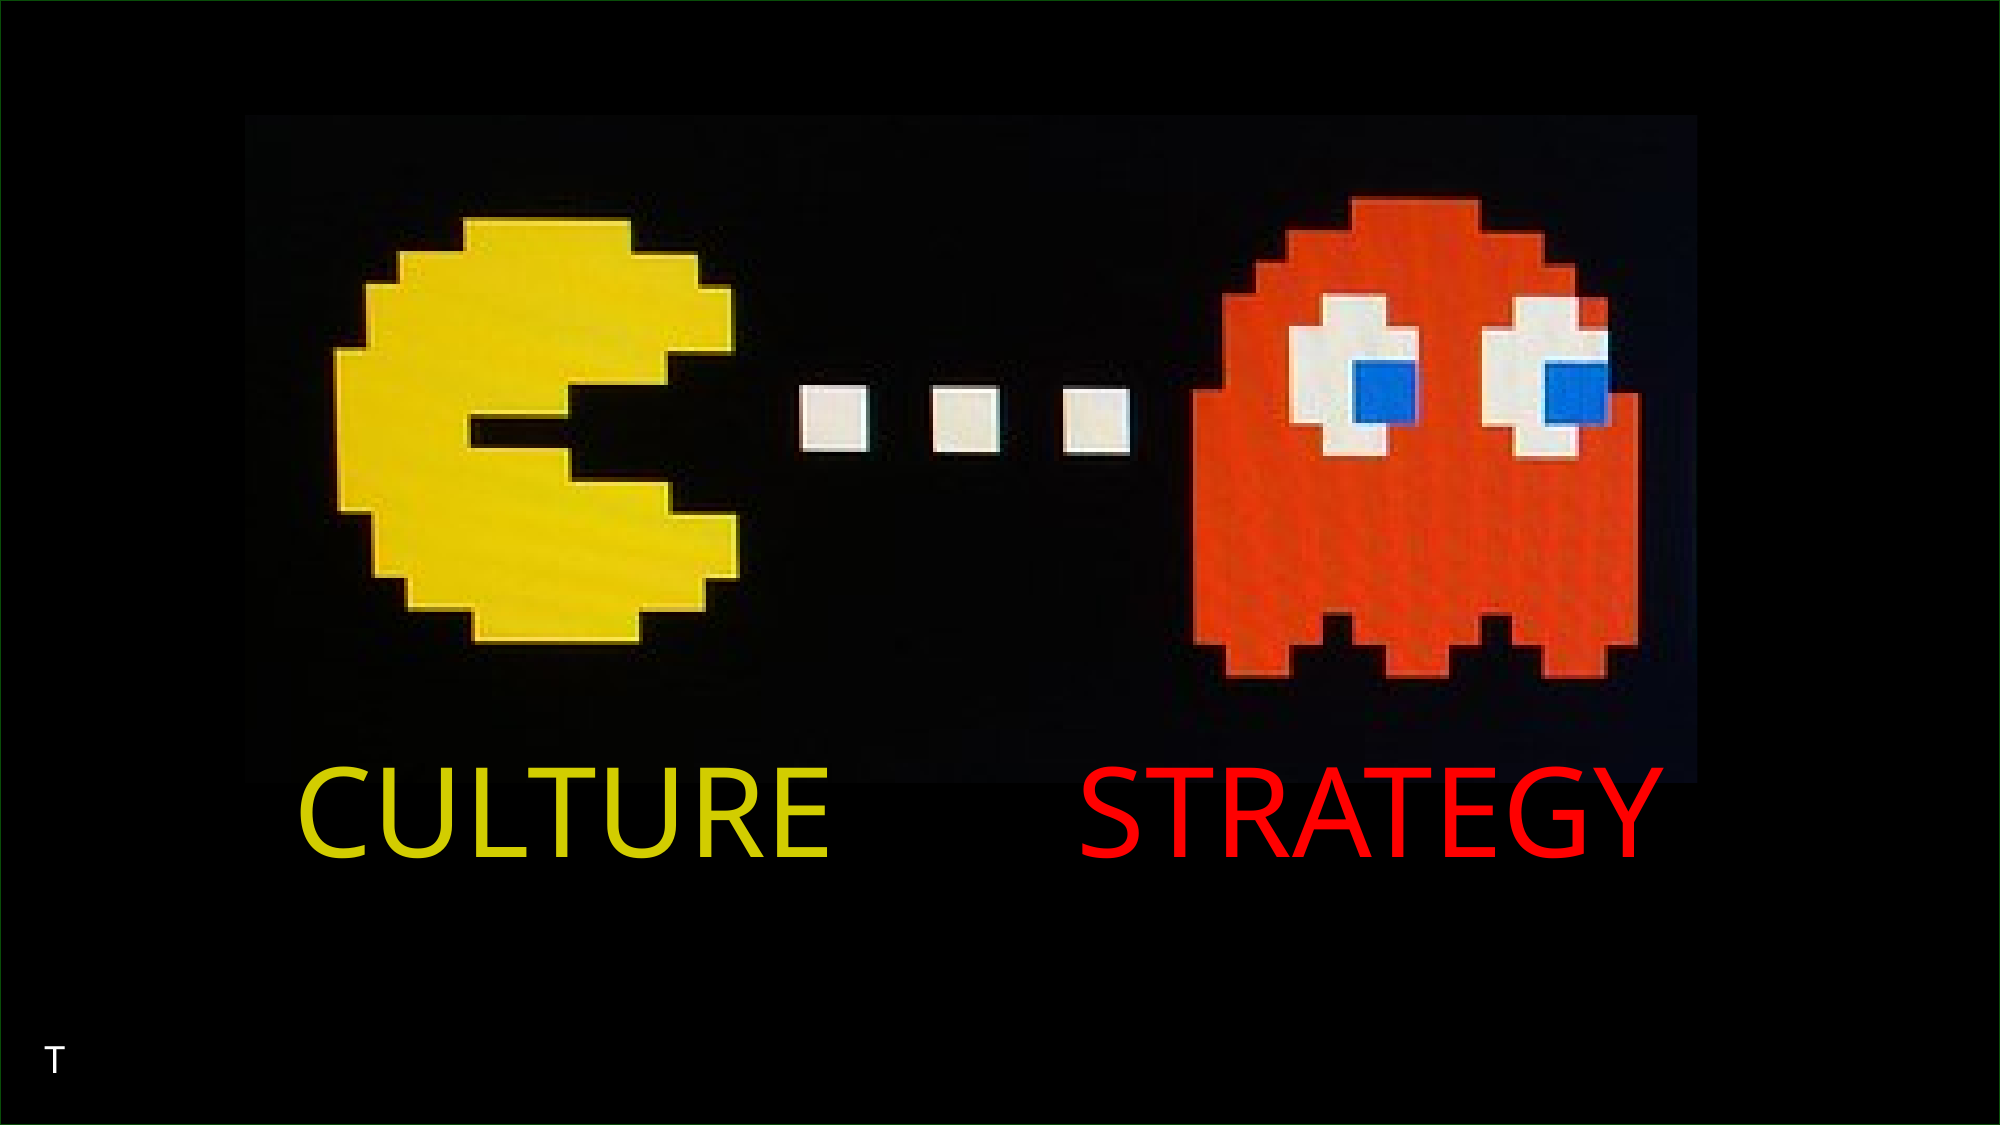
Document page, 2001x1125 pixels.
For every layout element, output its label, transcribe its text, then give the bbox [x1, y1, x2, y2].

text_box CULTURE STRATEGY [279, 742, 1893, 1083]
text_box [0, 0, 2000, 1125]
text_box T [29, 1029, 123, 1089]
picture [244, 115, 1698, 783]
